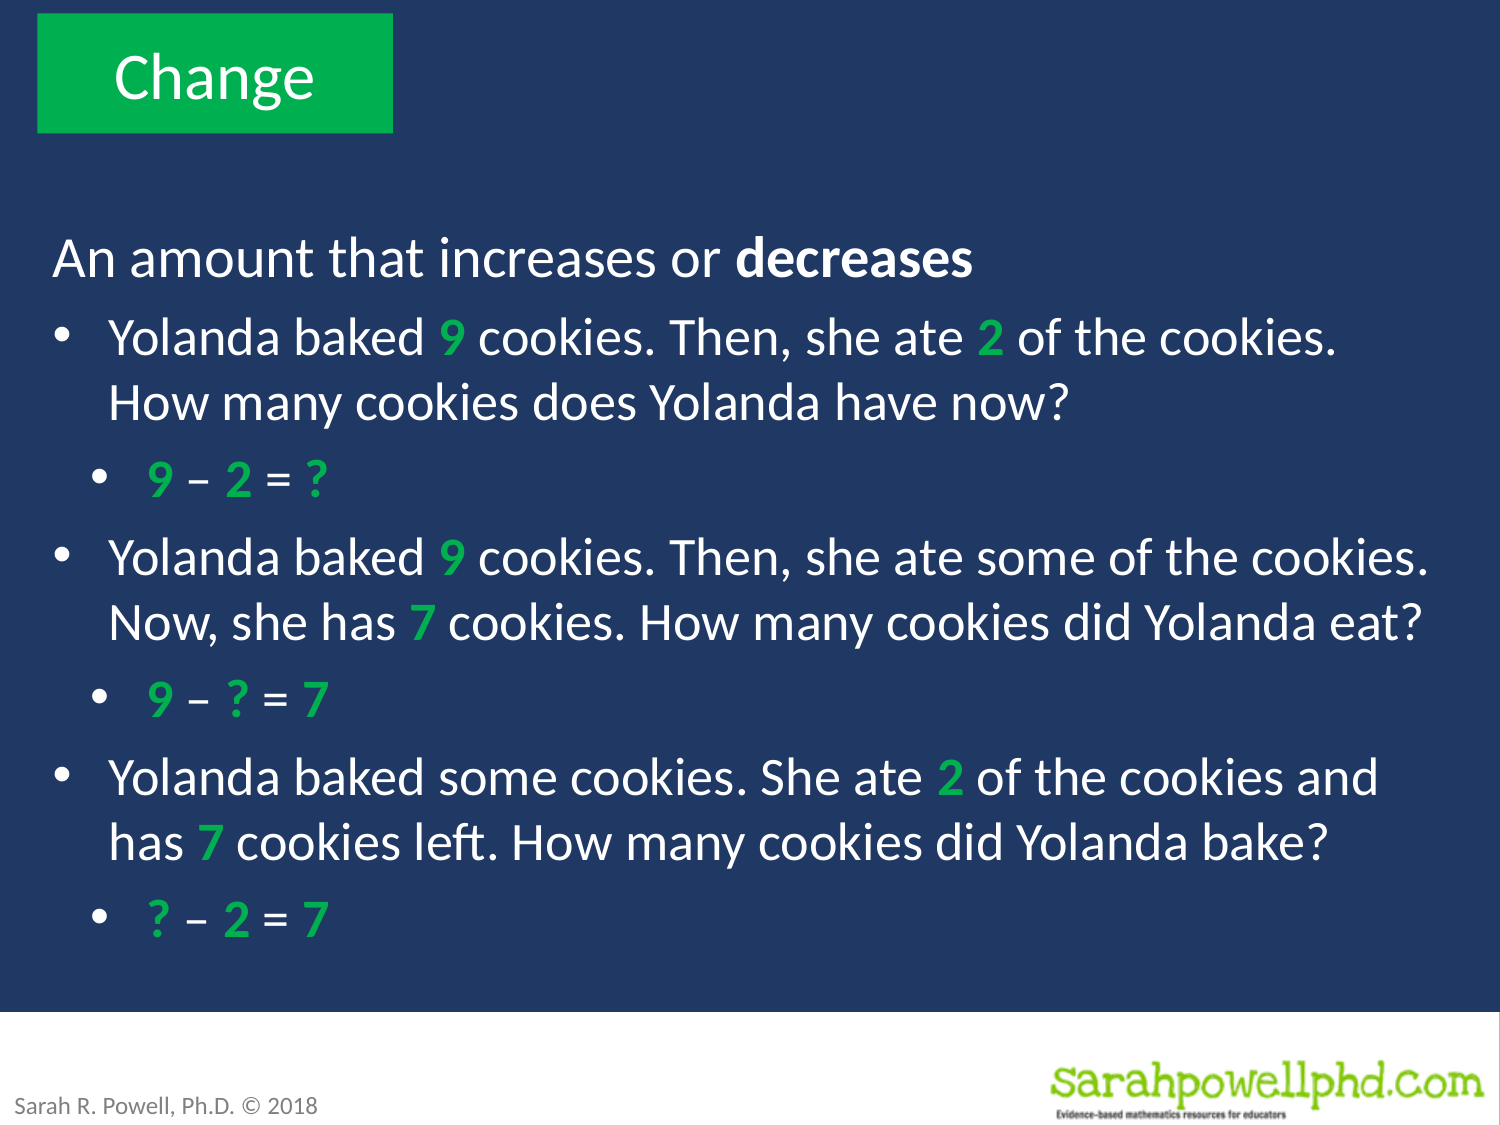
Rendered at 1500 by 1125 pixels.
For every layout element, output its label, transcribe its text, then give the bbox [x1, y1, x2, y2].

picture [1032, 1051, 1499, 1125]
text_box Change [36, 12, 394, 134]
list An amount that increases or decreases Yolanda baked 9 cookies. Then, she ate 2 of the cookies. How many cookies does Yolanda have now? 9 – 2 = ? Yolanda baked 9 cookies. Then, she ate some of the cookies. Now, she has 7 cookies. How many cookies did Yolanda eat? 9 – ? = 7 Yolanda baked some cookies. She ate 2 of the cookies and has 7 cookies left. How many cookies did Yolanda bake? ? – 2 = 7 [37, 204, 1463, 999]
